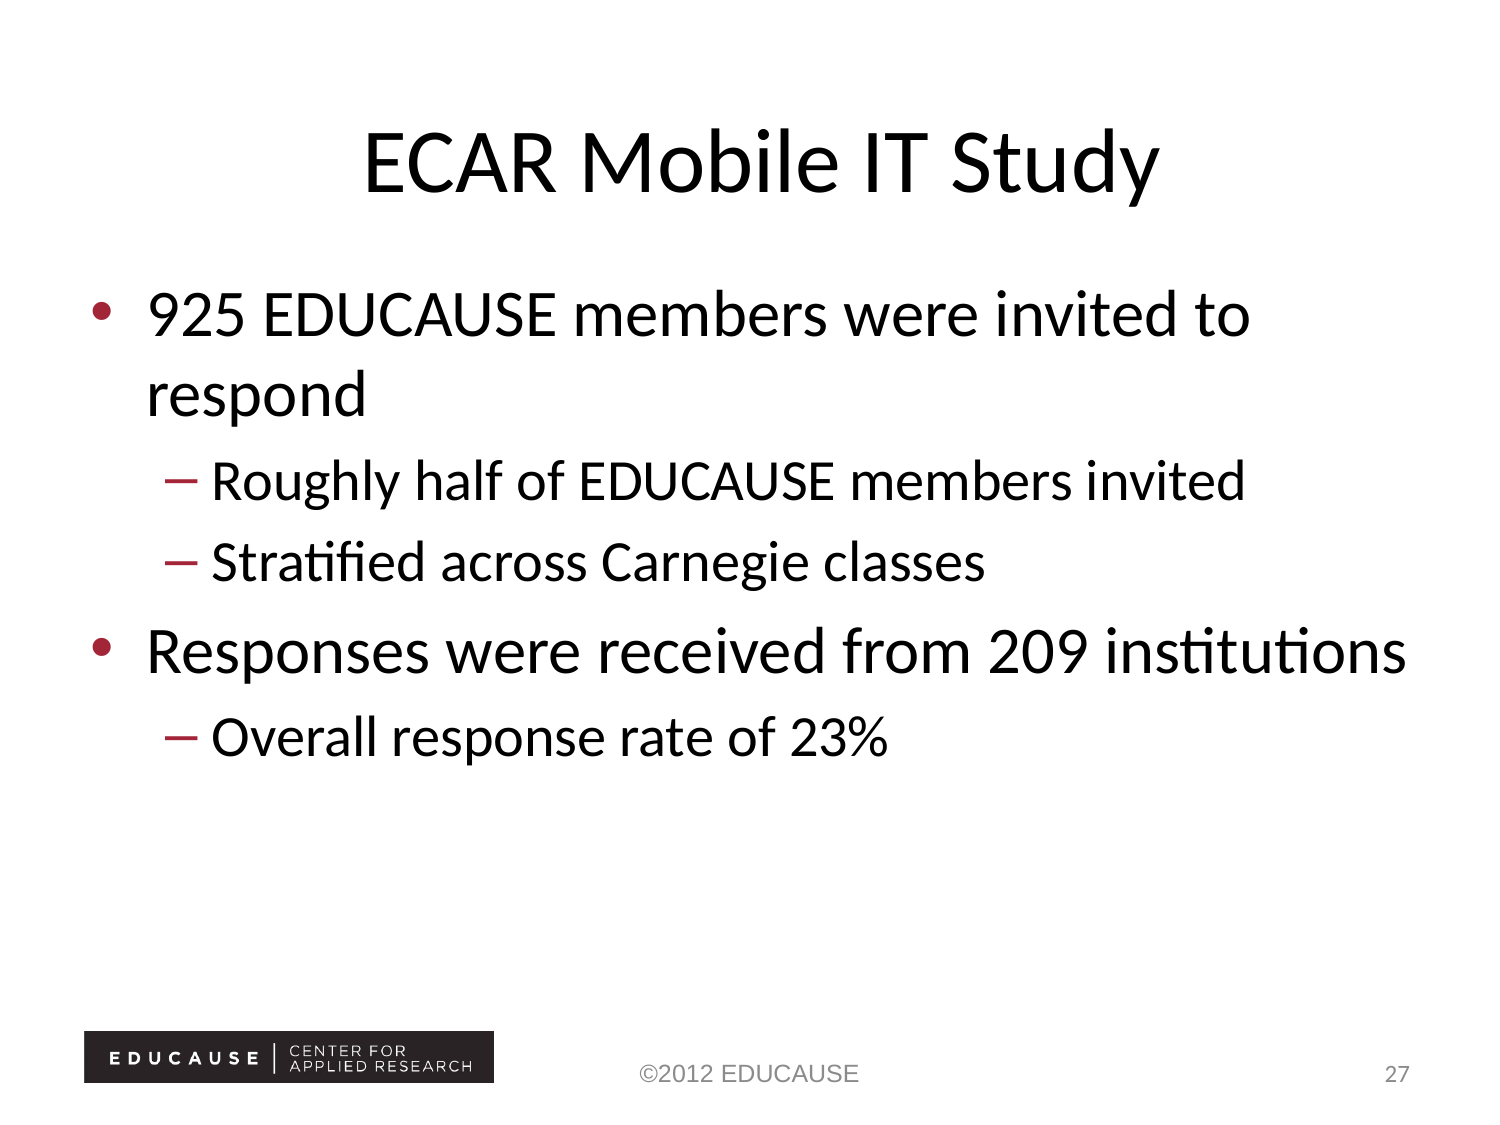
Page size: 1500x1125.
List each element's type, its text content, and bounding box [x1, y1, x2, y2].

list 925 EDUCAUSE members were invited to respond Roughly half of EDUCAUSE members invited Stratified across Carnegie classes Responses were received from 209 institutions Overall response rate of 23% [75, 262, 1450, 988]
picture [84, 1031, 494, 1083]
slide_number 27 [1074, 1042, 1425, 1103]
title ECAR Mobile IT Study [75, 62, 1450, 250]
footer ©2012 EDUCAUSE [512, 1042, 988, 1103]
